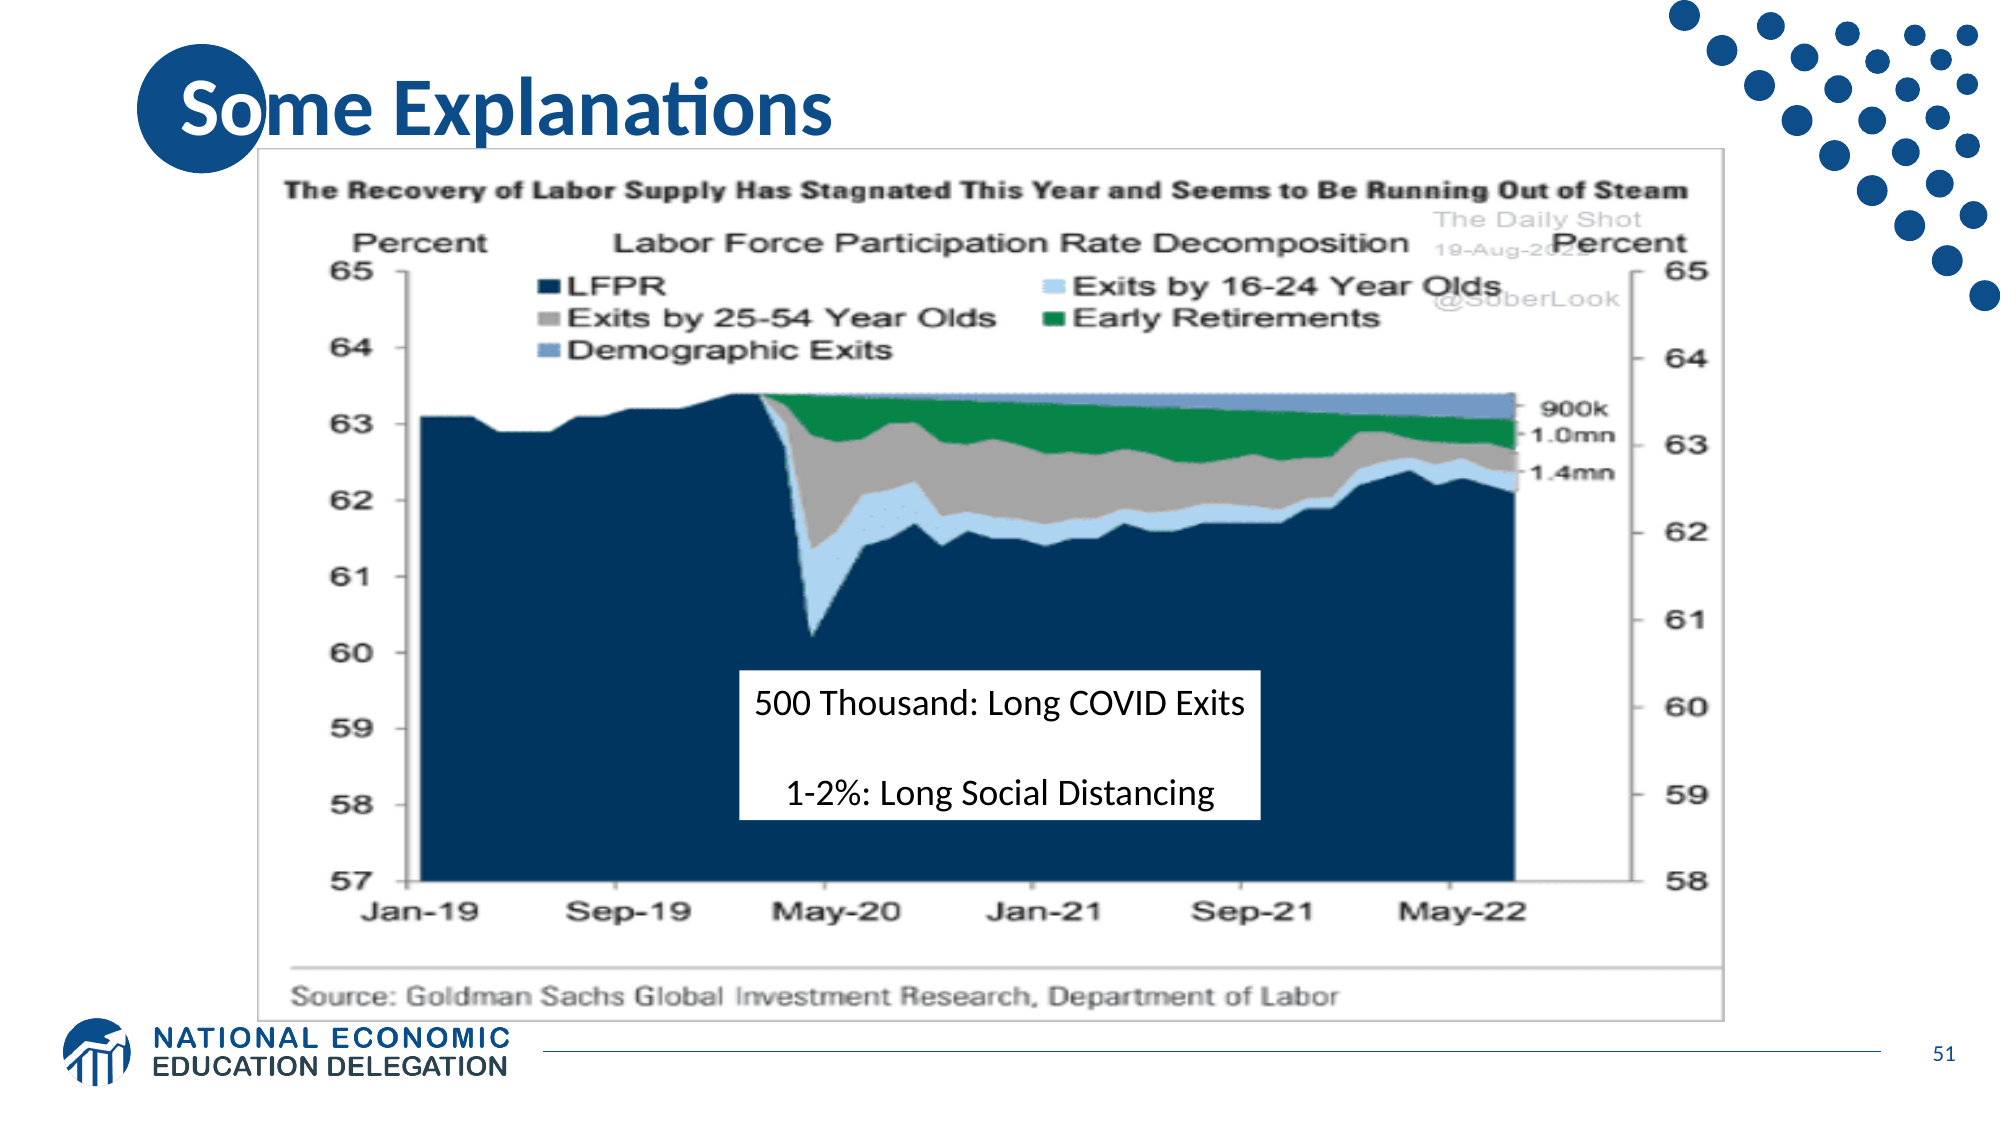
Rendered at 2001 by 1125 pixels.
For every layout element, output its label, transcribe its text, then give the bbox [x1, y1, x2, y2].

title Some Explanations [165, 0, 1891, 218]
picture [55, 1013, 520, 1091]
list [257, 148, 1725, 1022]
slide_number 51 [1521, 1022, 1972, 1082]
